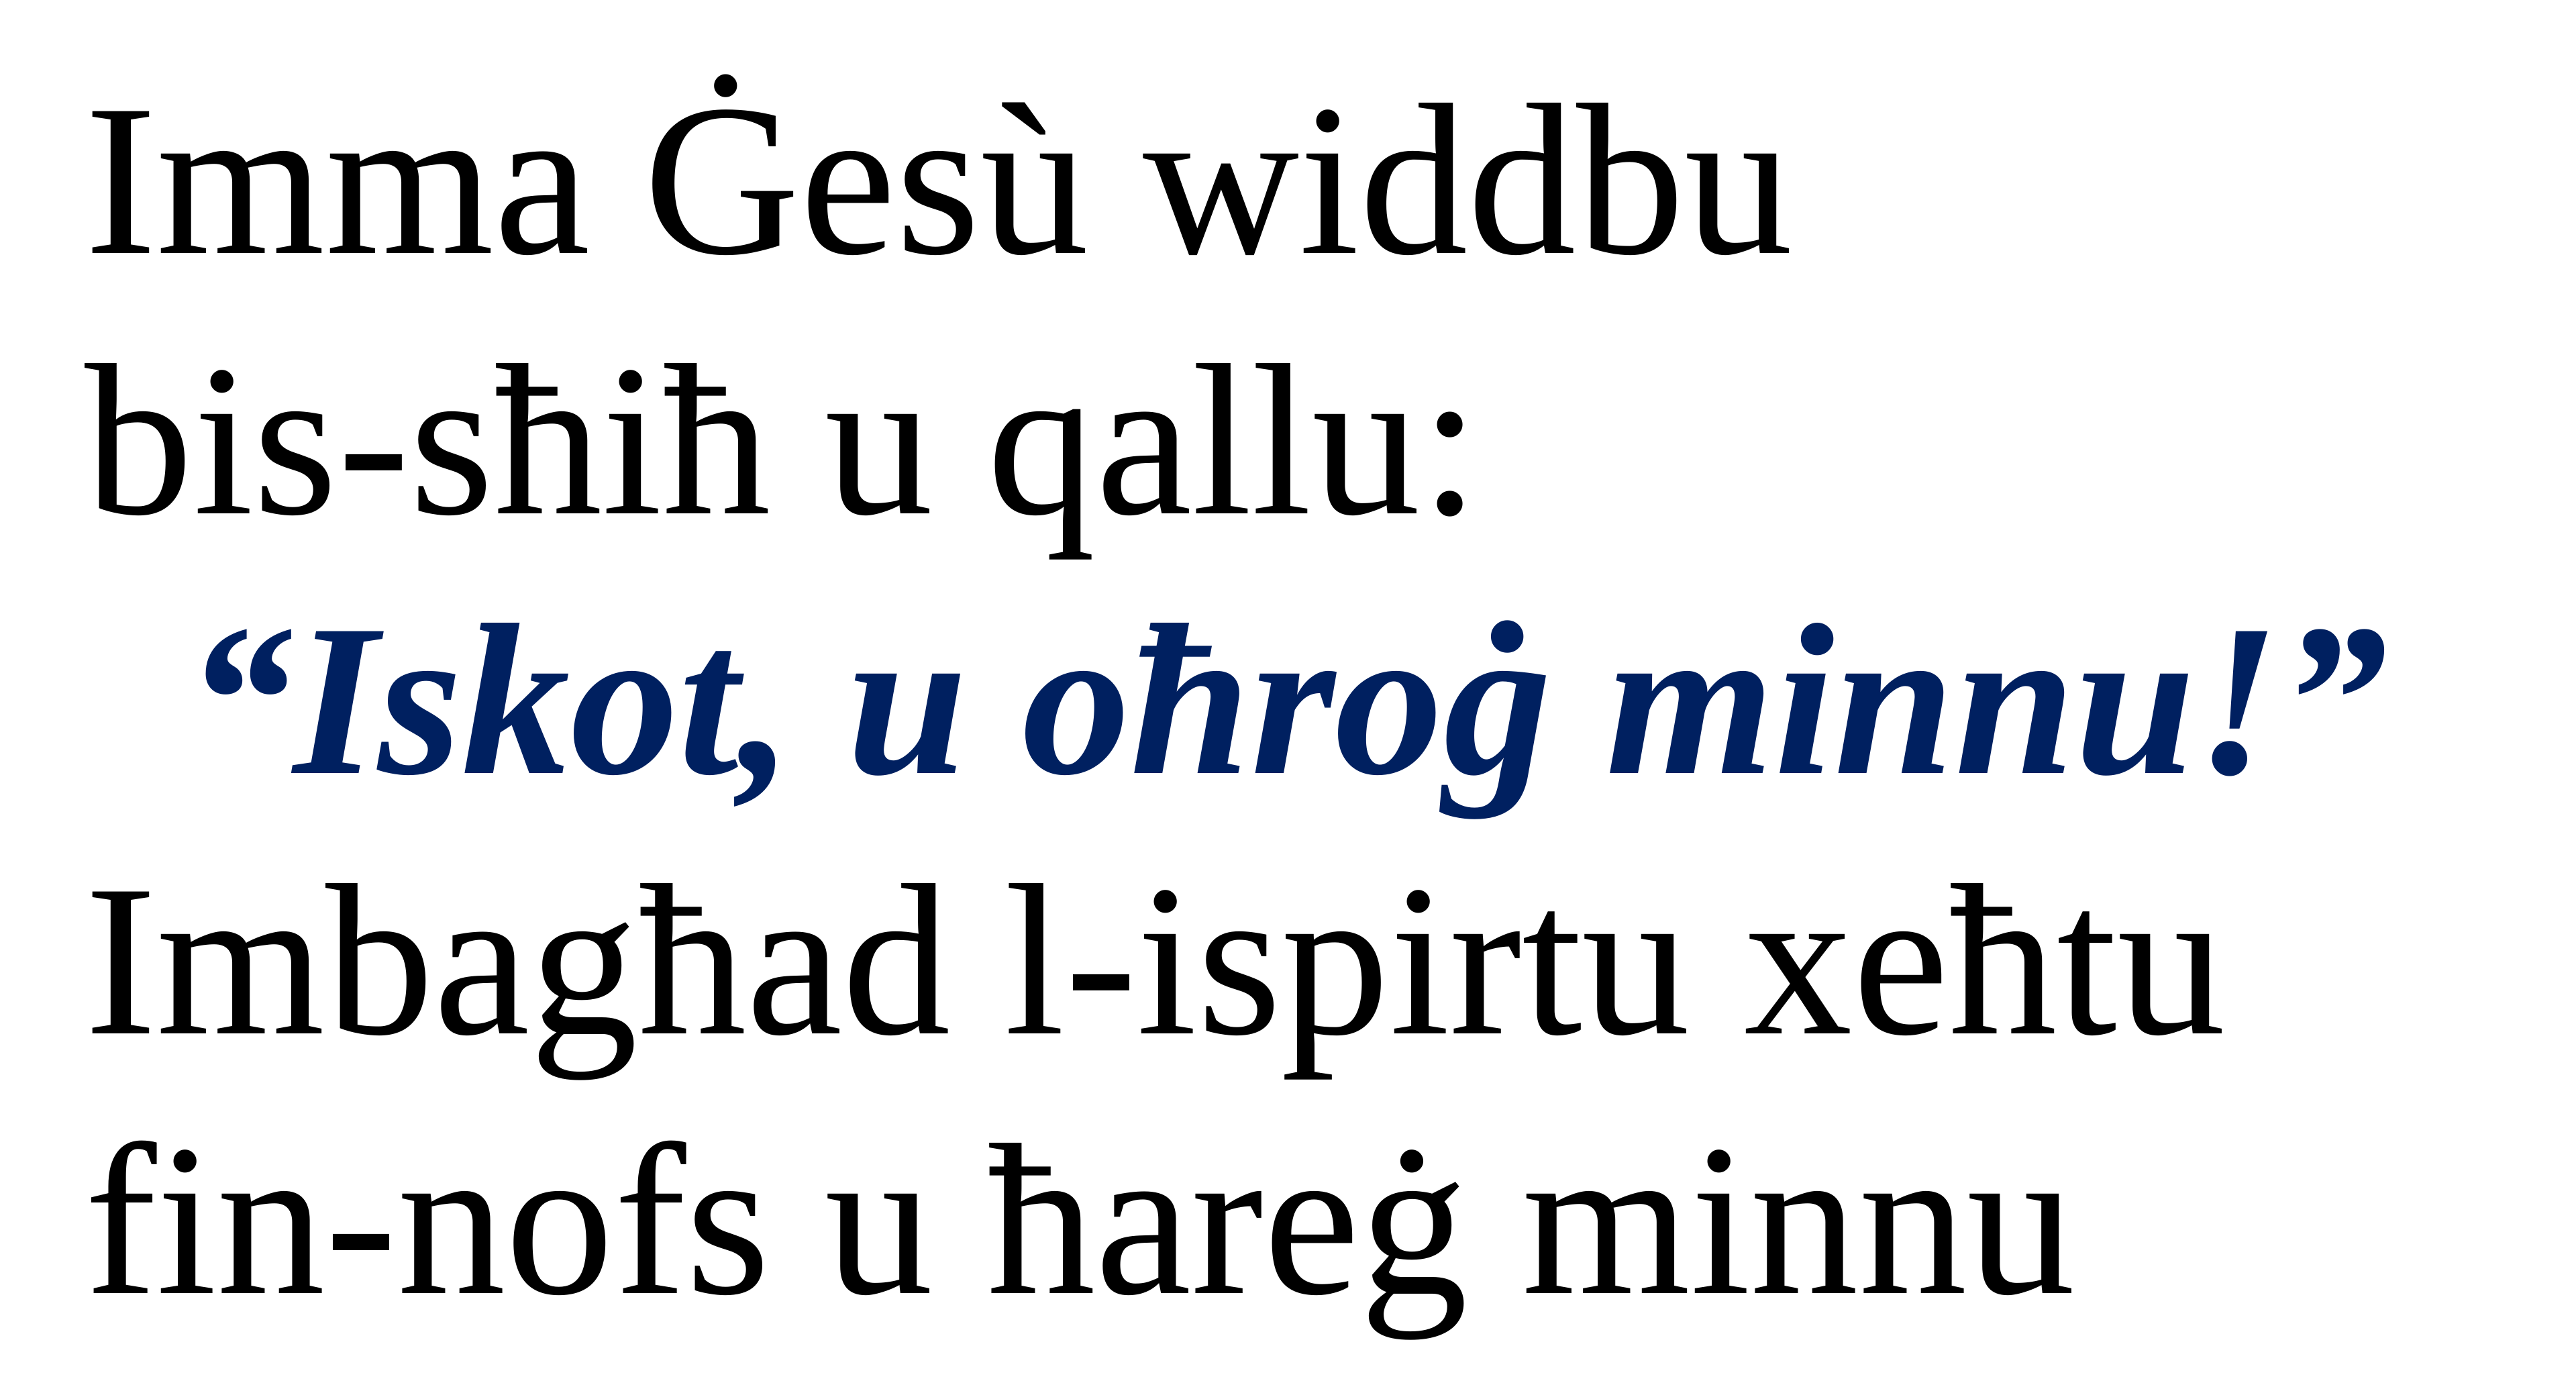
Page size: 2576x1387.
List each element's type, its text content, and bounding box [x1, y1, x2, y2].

text_box Imma Ġesù widdbu bis-sħiħ u qallu: “Iskot, u oħroġ minnu!” Imbagħad l-ispirtu xeħtu fin-nofs u ħareġ minnu [74, 32, 2501, 1342]
